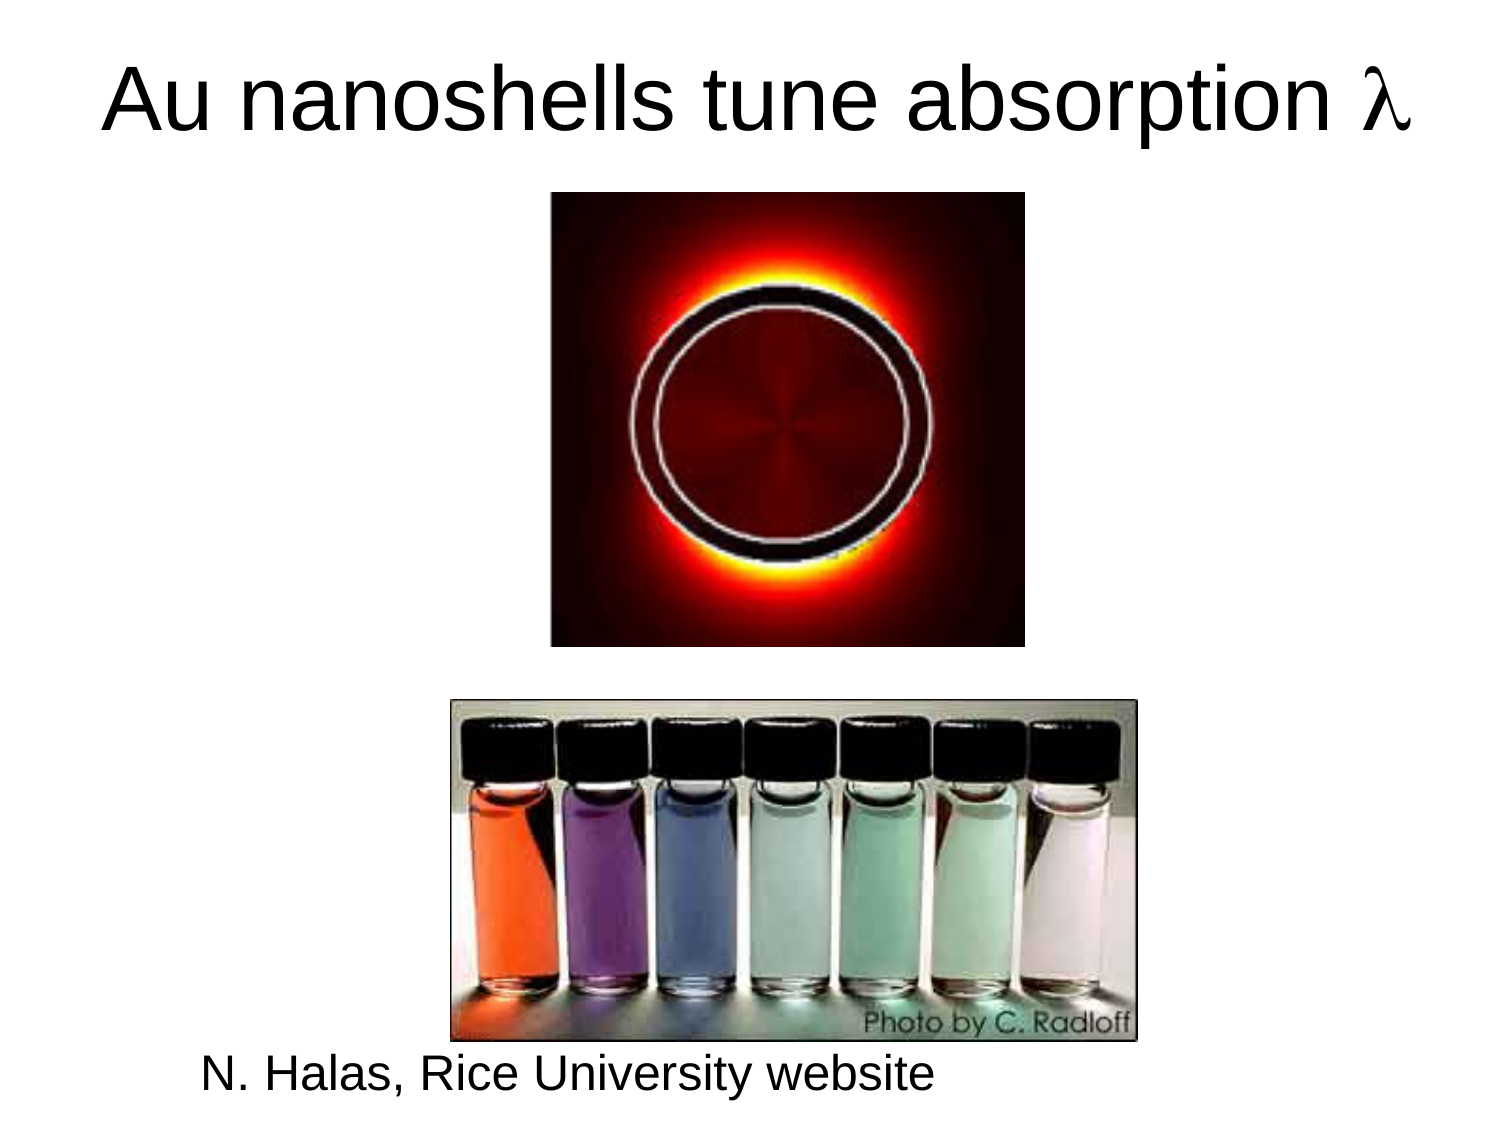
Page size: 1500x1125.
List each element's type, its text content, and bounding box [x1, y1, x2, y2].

picture [449, 699, 1138, 1042]
picture [549, 192, 1026, 647]
text_box N. Halas, Rice University website [185, 1032, 951, 1108]
title Au nanoshells tune absorption  [62, 0, 1451, 188]
